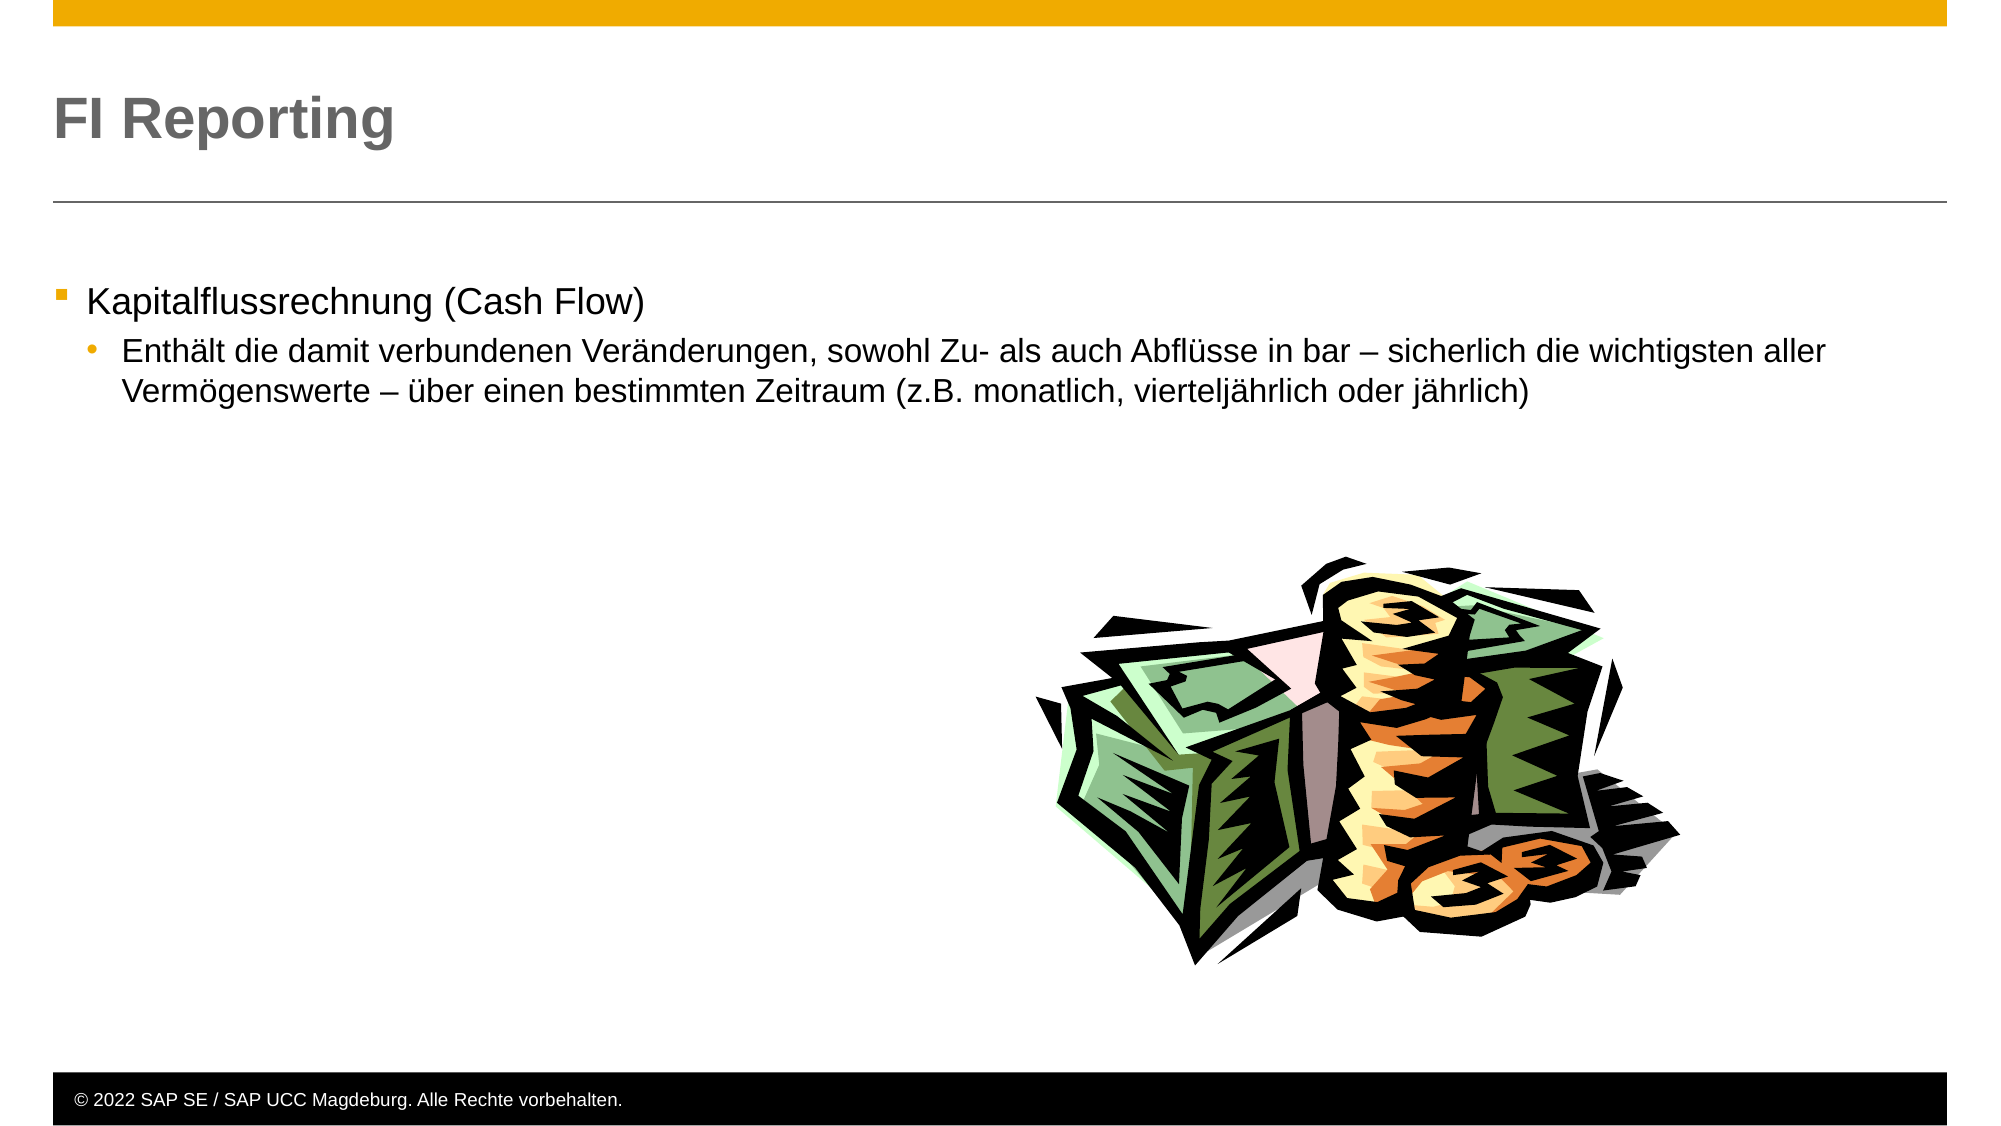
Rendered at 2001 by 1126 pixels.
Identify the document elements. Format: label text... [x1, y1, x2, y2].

title FI Reporting [53, 53, 1947, 178]
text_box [1035, 552, 1685, 971]
list Kapitalflussrechnung (Cash Flow) Enthält die damit verbundenen Veränderungen, sowohl Zu- als auch Abflüsse in bar – sicherlich die wichtigsten aller Vermögenswerte – über einen bestimmten Zeitraum (z.B. monatlich, vierteljährlich oder jährlich) [53, 277, 1947, 998]
